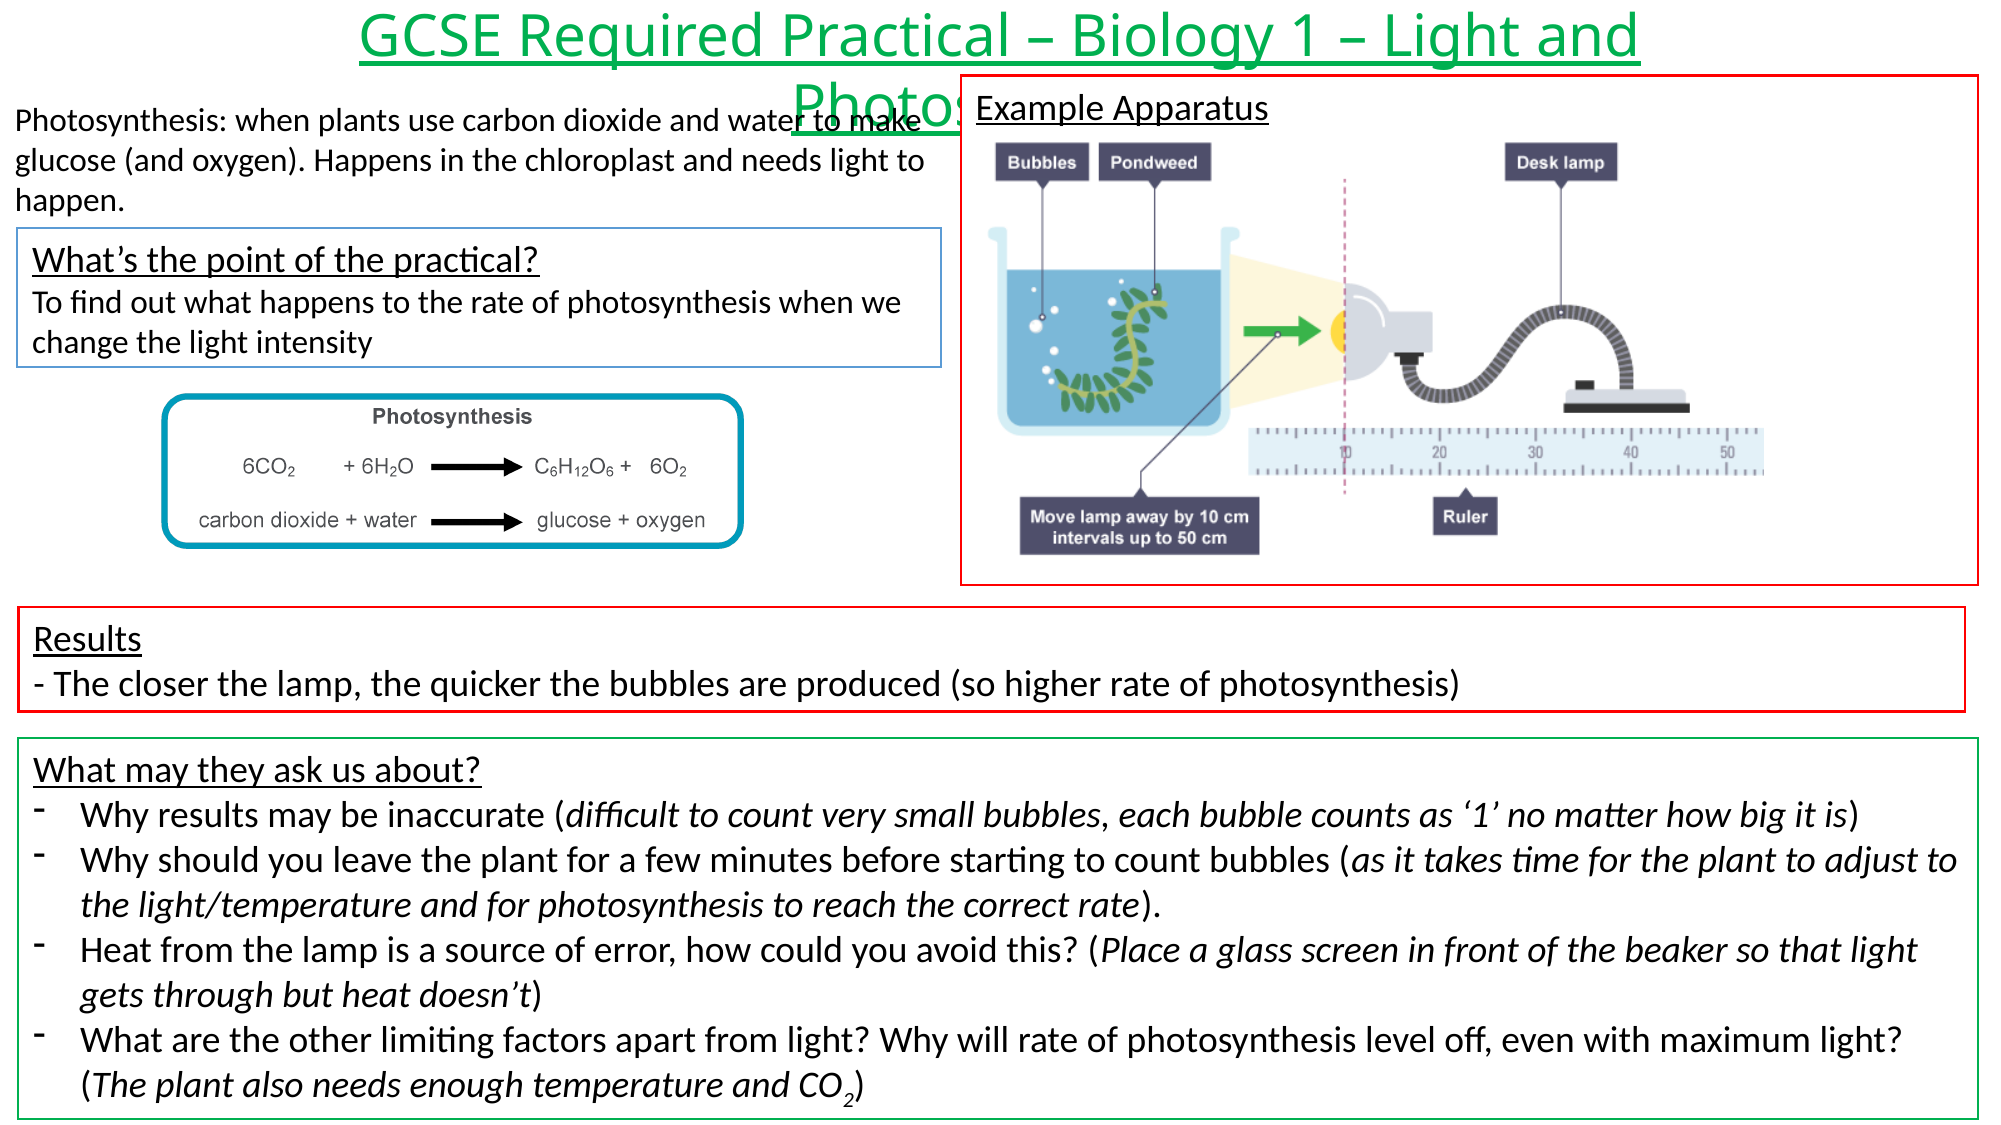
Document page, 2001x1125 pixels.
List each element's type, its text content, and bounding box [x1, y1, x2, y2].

picture [158, 390, 747, 552]
text_box What’s the point of the practical? To find out what happens to the rate of photosynthesis when we change the light intensity [16, 265, 942, 368]
text_box GCSE Required Practical – Biology 1 – Light and Photosynthesis [139, 1, 1861, 146]
text_box What may they ask us about? Why results may be inaccurate (difficult to count very small bubbles, each bubble counts as ‘1’ no matter how big it is) Why should you leave the plant for a few minutes before starting to count bubbles (as it takes time for the plant to adjust to the light/temperature and for photosynthesis to reach the correct rate). Heat from the lamp is a source of error, how could you avoid this? (Place a glass screen in front of the beaker so that light gets through but heat doesn’t) What are the other limiting factors apart from light? Why will rate of photosynthesis level off, even with maximum light? (The plant also needs enough temperature and CO2) [17, 737, 1979, 1120]
picture [981, 130, 1764, 574]
text_box Results - The closer the lamp, the quicker the bubbles are produced (so higher rate of photosynthesis) [17, 606, 1966, 713]
text_box Example Apparatus [960, 74, 1979, 586]
text_box Photosynthesis: when plants use carbon dioxide and water to make glucose (and oxygen). Happens in the chloroplast and needs light to happen. [0, 90, 942, 265]
